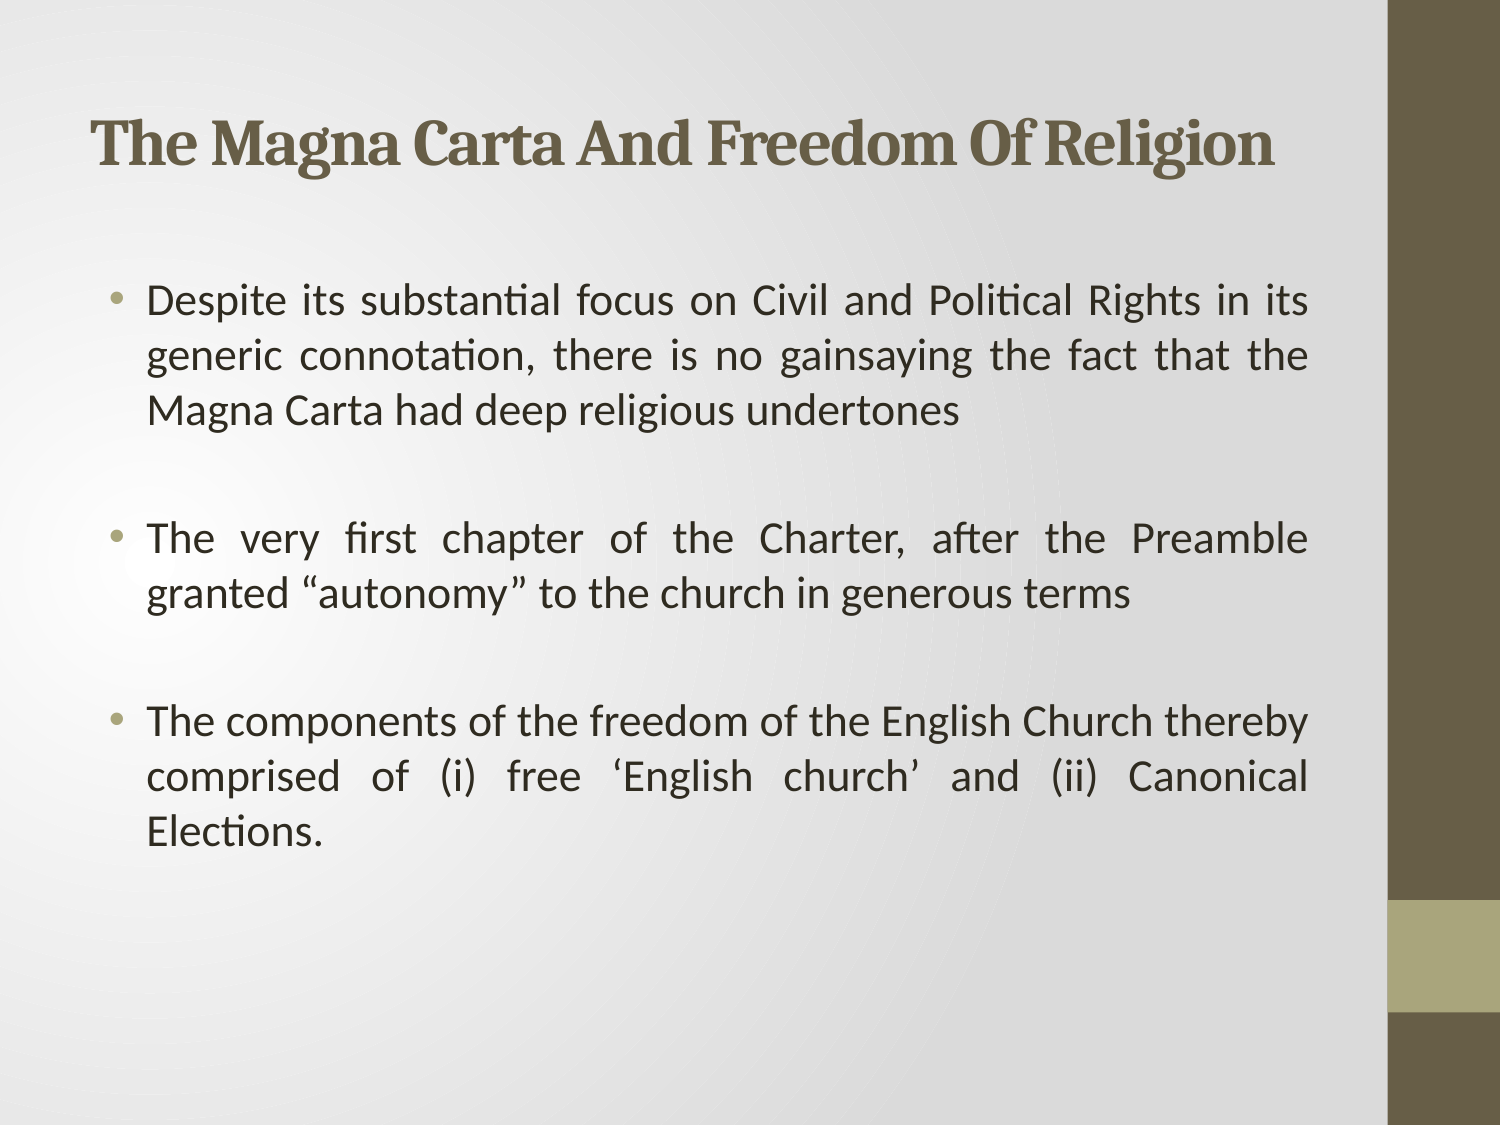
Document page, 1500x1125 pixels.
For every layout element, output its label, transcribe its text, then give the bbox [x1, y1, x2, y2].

list Despite its substantial focus on Civil and Political Rights in its generic connotation, there is no gainsaying the fact that the Magna Carta had deep religious undertones The very first chapter of the Charter, after the Preamble granted “autonomy” to the church in generous terms The components of the freedom of the English Church thereby comprised of (i) free ‘English church’ and (ii) Canonical Elections. [75, 262, 1325, 1050]
title The Magna Carta And Freedom Of Religion [75, 45, 1325, 233]
